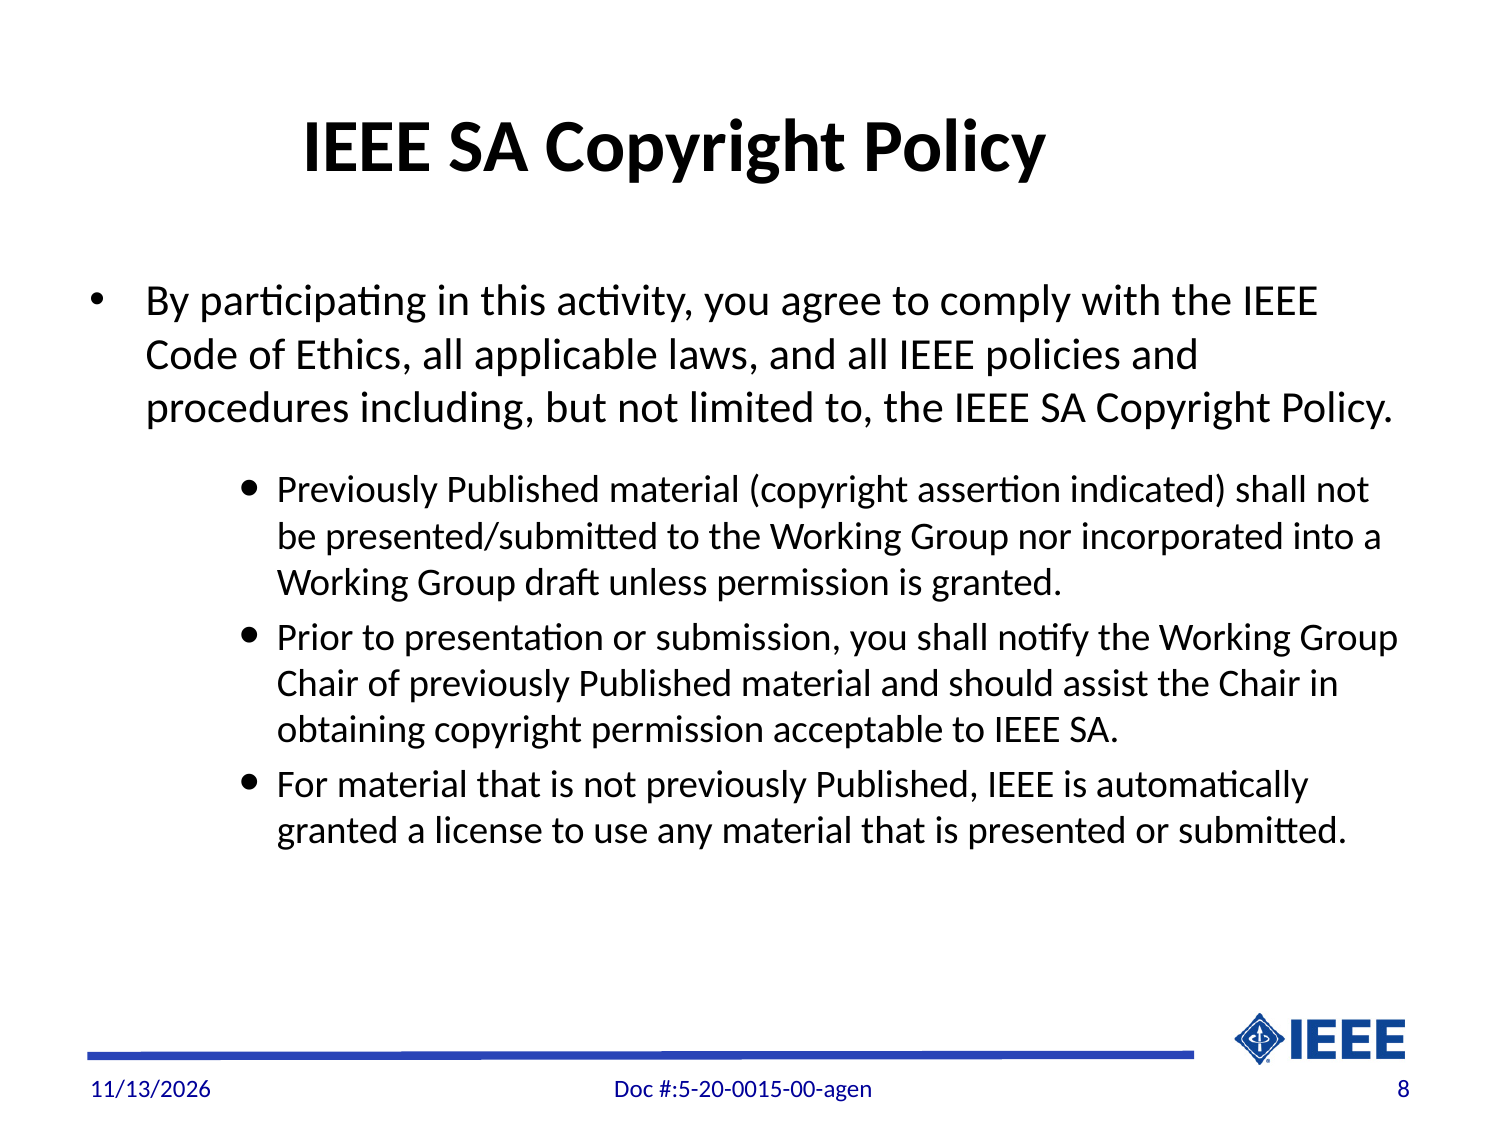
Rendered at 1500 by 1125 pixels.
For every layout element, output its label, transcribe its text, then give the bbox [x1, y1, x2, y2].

title IEEE SA Copyright Policy [0, 74, 1350, 210]
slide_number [75, 1057, 425, 1118]
picture [1231, 1011, 1406, 1057]
footer Doc #:5-20-0015-00-agen [490, 1057, 997, 1118]
list By participating in this activity, you agree to comply with the IEEE Code of Ethics, all applicable laws, and all IEEE policies and procedures including, but not limited to, the IEEE SA Copyright Policy. Previously Published material (copyright assertion indicated) shall not be presented/submitted to the Working Group nor incorporated into a Working Group draft unless permission is granted. Prior to presentation or submission, you shall notify the Working Group Chair of previously Published material and should assist the Chair in obtaining copyright permission acceptable to IEEE SA. For material that is not previously Published, IEEE is automatically granted a license to use any material that is presented or submitted. [74, 263, 1425, 1007]
slide_number 8 [1074, 1057, 1425, 1118]
